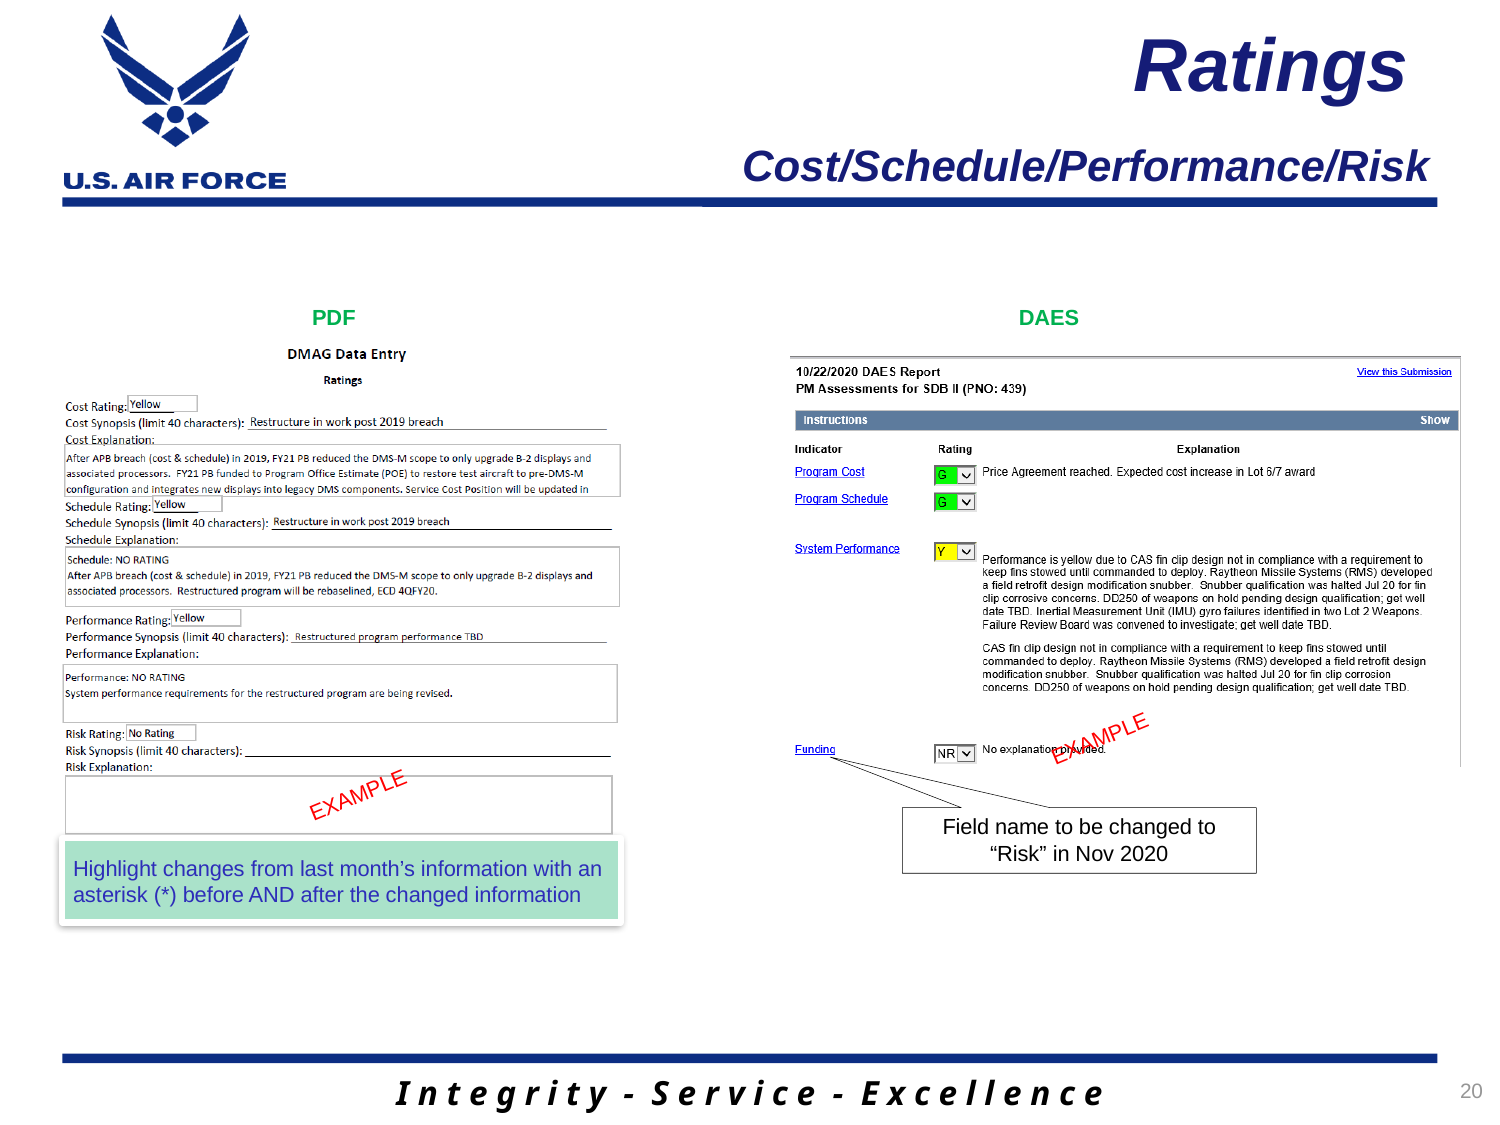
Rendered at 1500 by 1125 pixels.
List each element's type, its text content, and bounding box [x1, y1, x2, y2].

picture [64, 14, 272, 189]
title Ratings Cost/Schedule/Performance/Risk [272, 12, 1445, 201]
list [790, 356, 1462, 768]
text_box Field name to be changed to “Risk” in Nov 2020 [870, 775, 1259, 876]
text_box Highlight changes from last month’s information with an asterisk (*) before AND after the changed information [59, 846, 624, 926]
text_box EXAMPLE [1043, 775, 1063, 782]
text_box PDF [297, 296, 386, 338]
text_box DAES [1003, 296, 1285, 338]
slide_number 20 [1310, 1070, 1499, 1121]
picture [56, 341, 627, 838]
